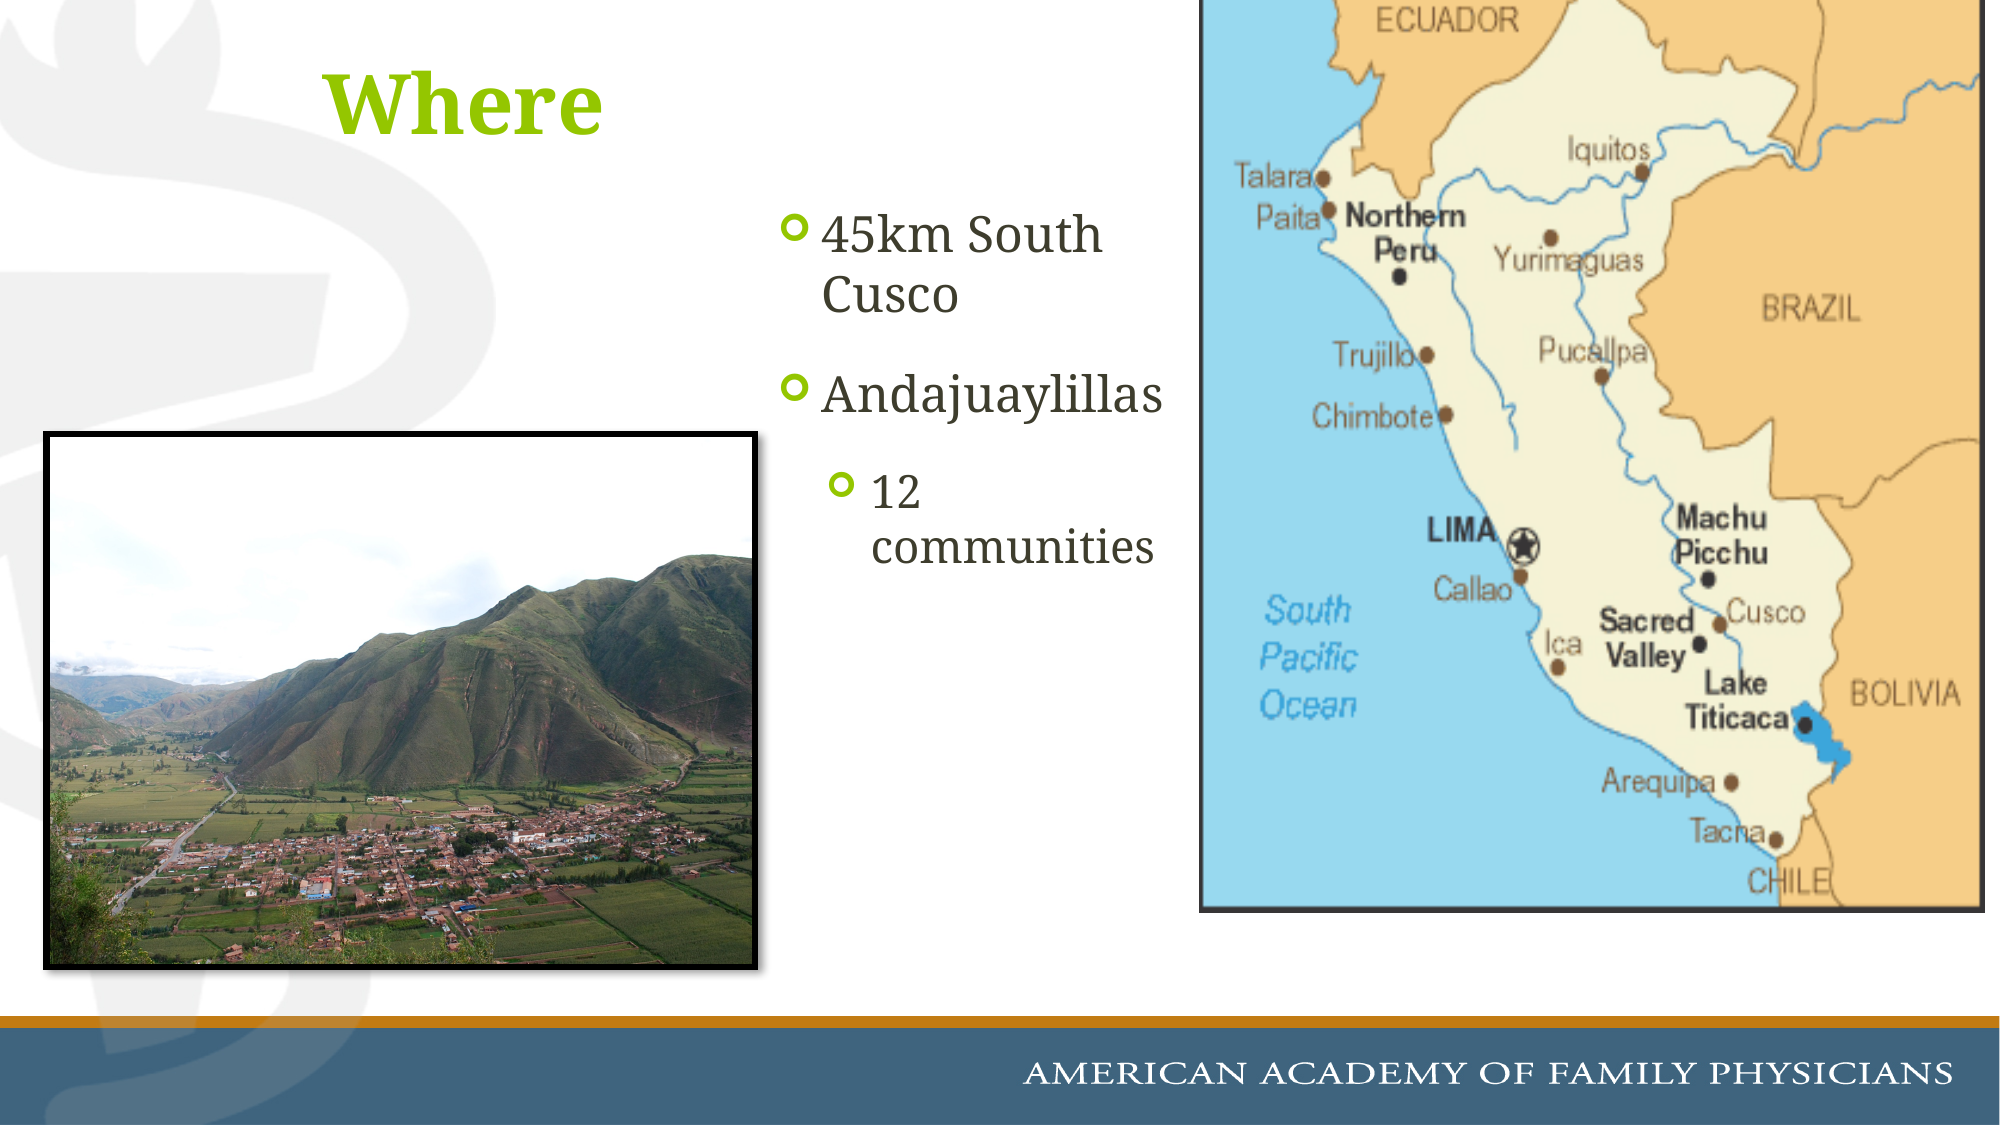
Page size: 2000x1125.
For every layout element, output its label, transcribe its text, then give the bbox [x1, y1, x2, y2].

title Where [24, 7, 903, 195]
text_box 45km South Cusco Andajuaylillas 12 communities [751, 195, 1194, 496]
picture [0, 0, 2000, 1125]
